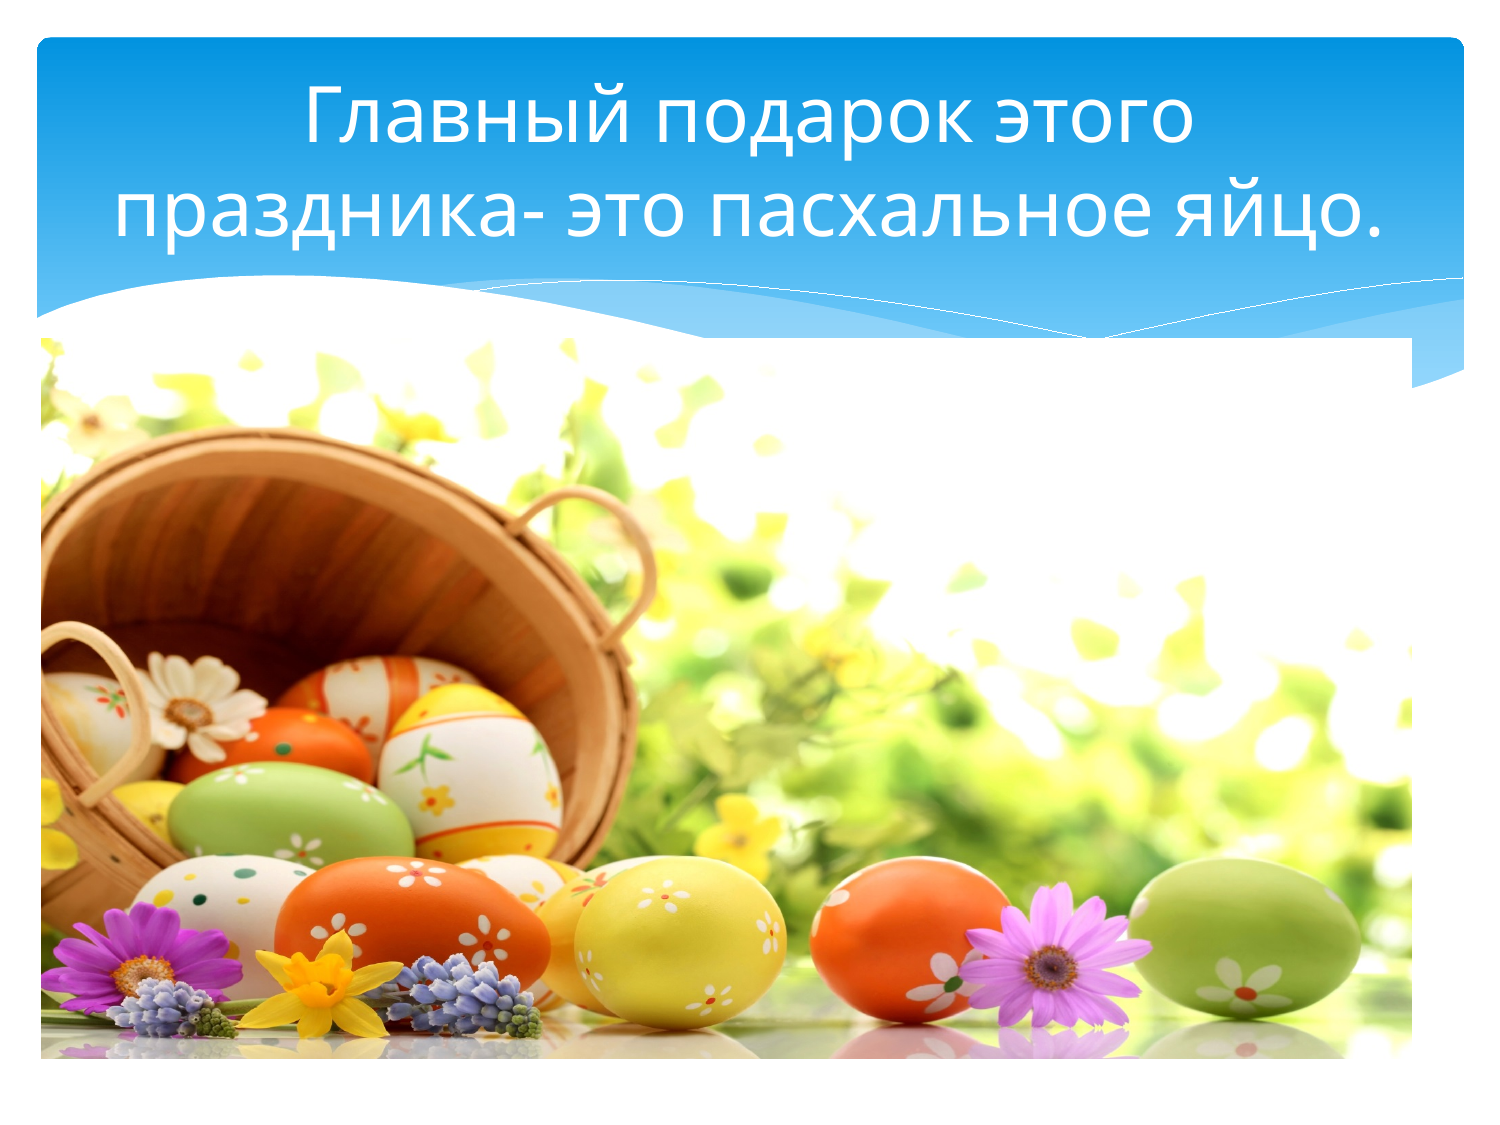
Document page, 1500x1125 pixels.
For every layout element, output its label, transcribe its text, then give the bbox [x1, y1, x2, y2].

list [41, 337, 1412, 1059]
title Главный подарок этого праздника- это пасхальное яйцо. [75, 55, 1425, 261]
